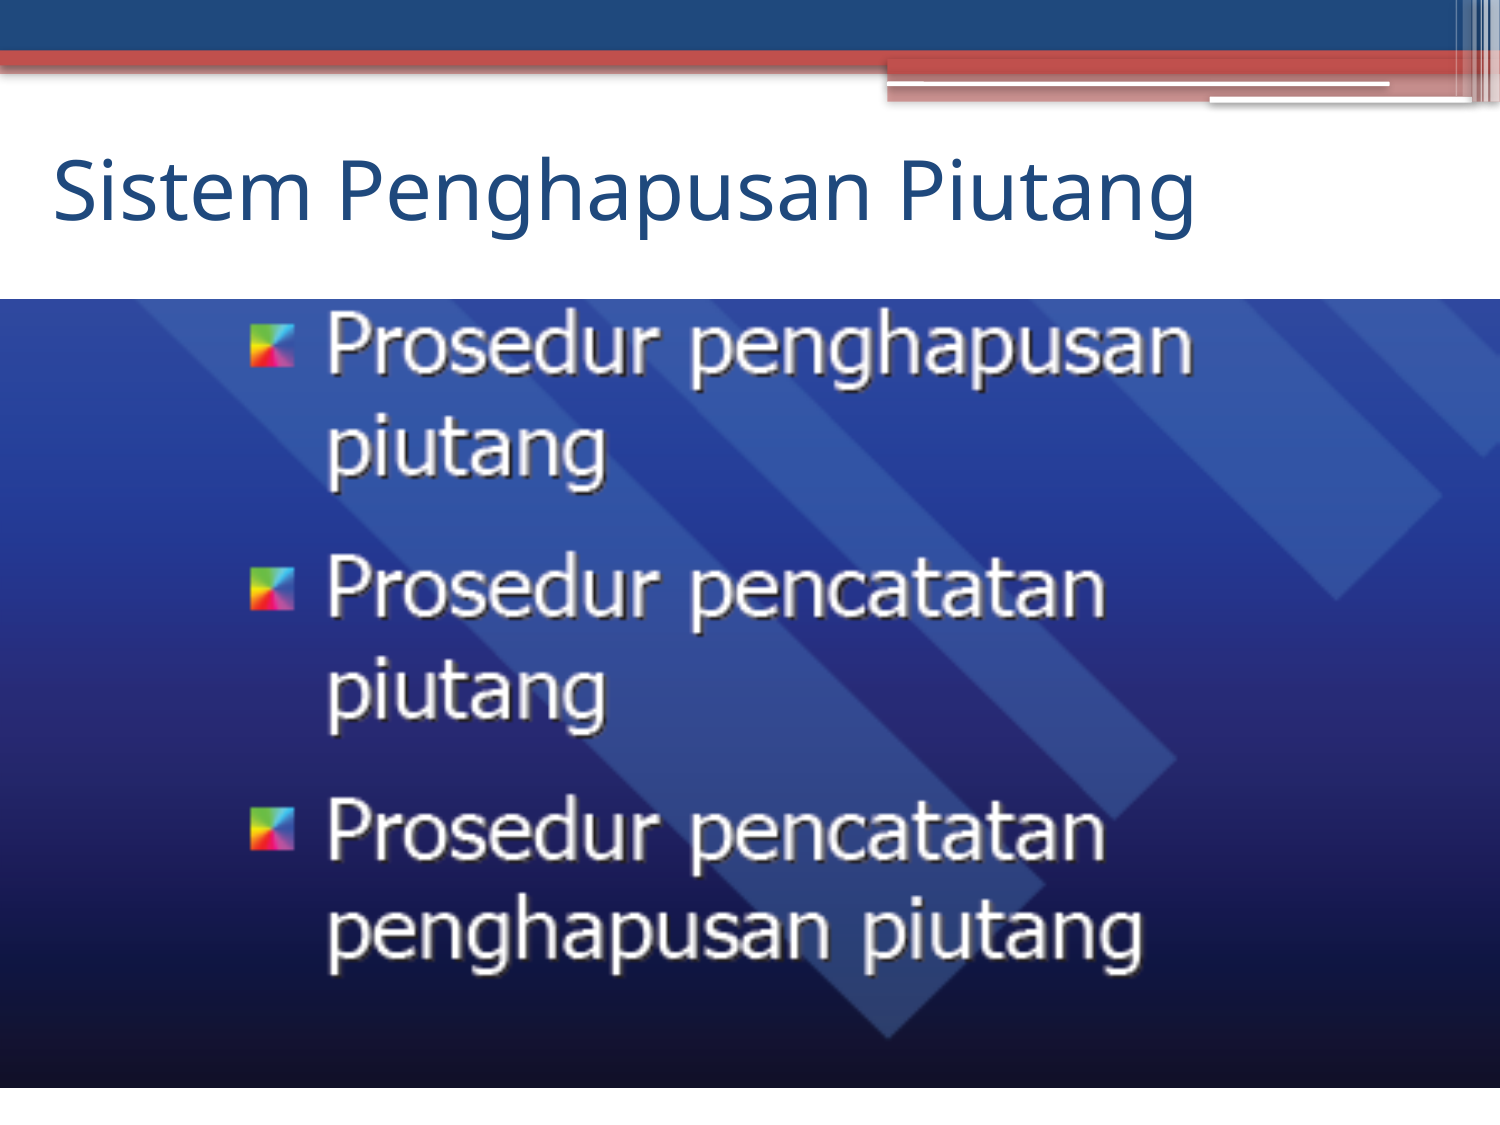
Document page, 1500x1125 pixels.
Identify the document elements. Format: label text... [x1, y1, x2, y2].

title Sistem Penghapusan Piutang [37, 99, 1388, 275]
picture [0, 299, 1500, 1088]
